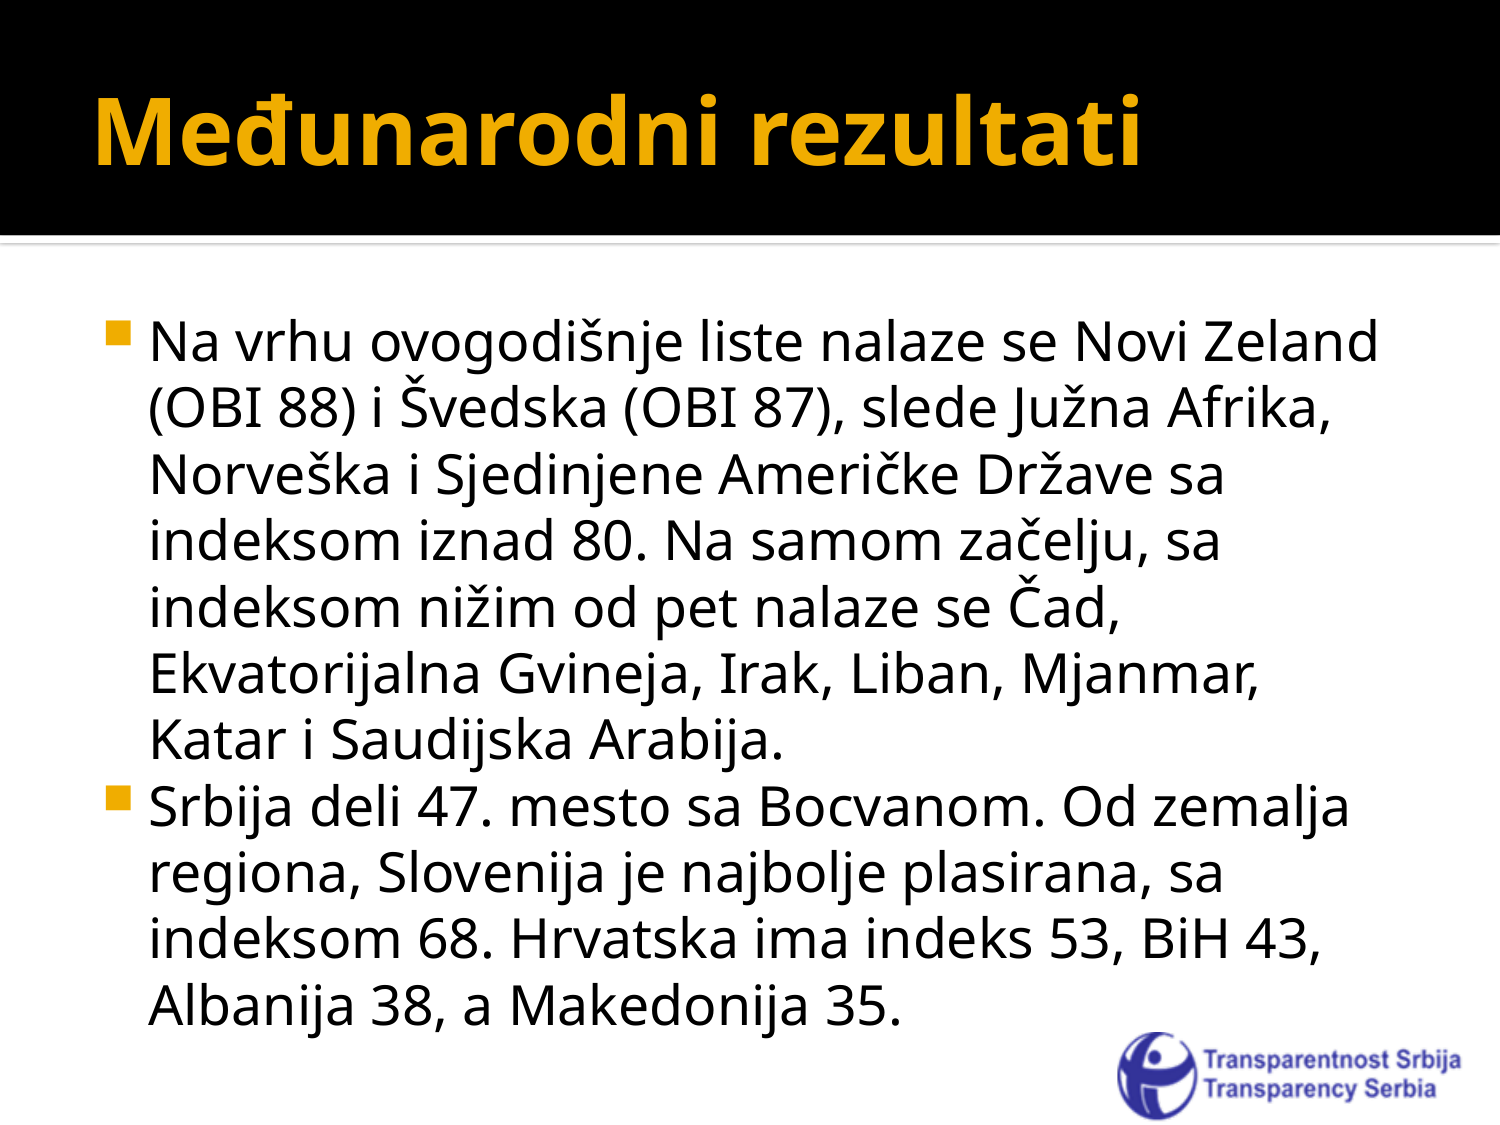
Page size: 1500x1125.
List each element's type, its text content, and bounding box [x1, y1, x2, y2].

title Međunarodni rezultati [75, 25, 1425, 231]
picture [1116, 1032, 1464, 1125]
list Na vrhu ovogodišnje liste nalaze se Novi Zeland (OBI 88) i Švedska (OBI 87), slede Južna Afrika, Norveška i Sjedinjene Američke Države sa indeksom iznad 80. Na samom začelju, sa indeksom nižim od pet nalaze se Čad, Ekvatorijalna Gvineja, Irak, Liban, Mjanmar, Katar i Saudijska Arabija. Srbija deli 47. mesto sa Bocvanom. Od zemalja regiona, Slovenija je najbolje plasirana, sa indeksom 68. Hrvatska ima indeks 53, BiH 43, Albanija 38, a Makedonija 35. [75, 291, 1425, 1050]
